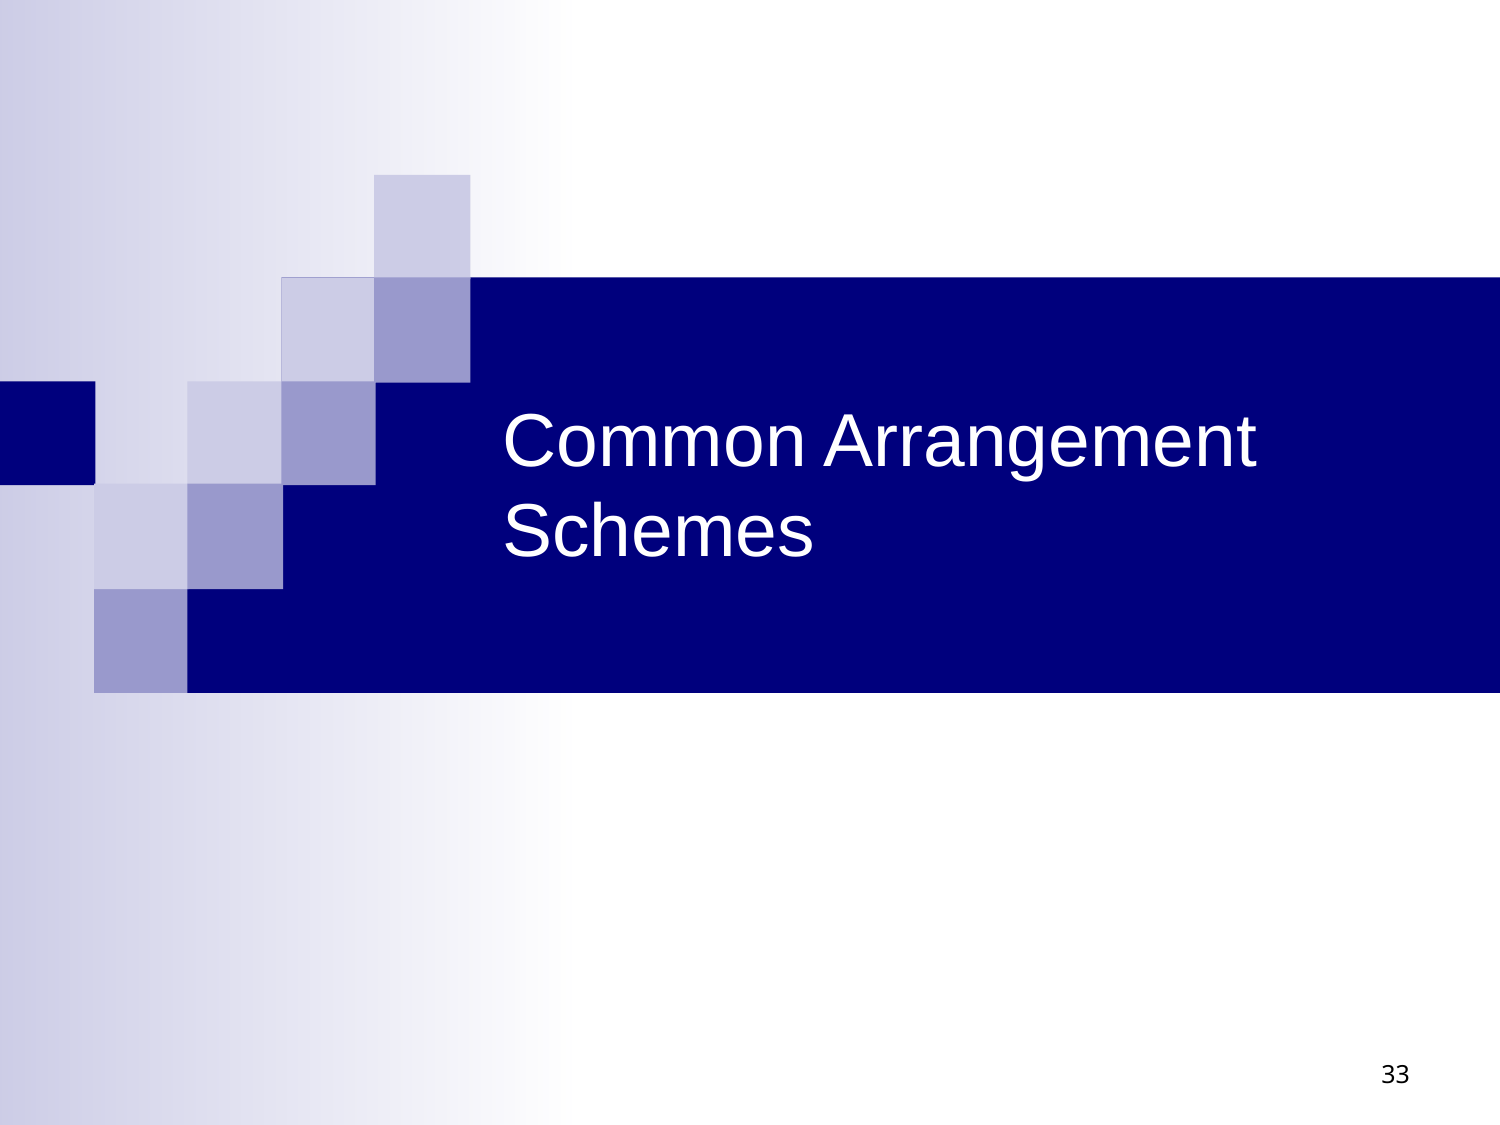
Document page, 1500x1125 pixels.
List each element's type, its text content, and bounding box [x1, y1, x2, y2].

slide_number 33 [1074, 1025, 1425, 1100]
title Common Arrangement Schemes [487, 299, 1475, 663]
